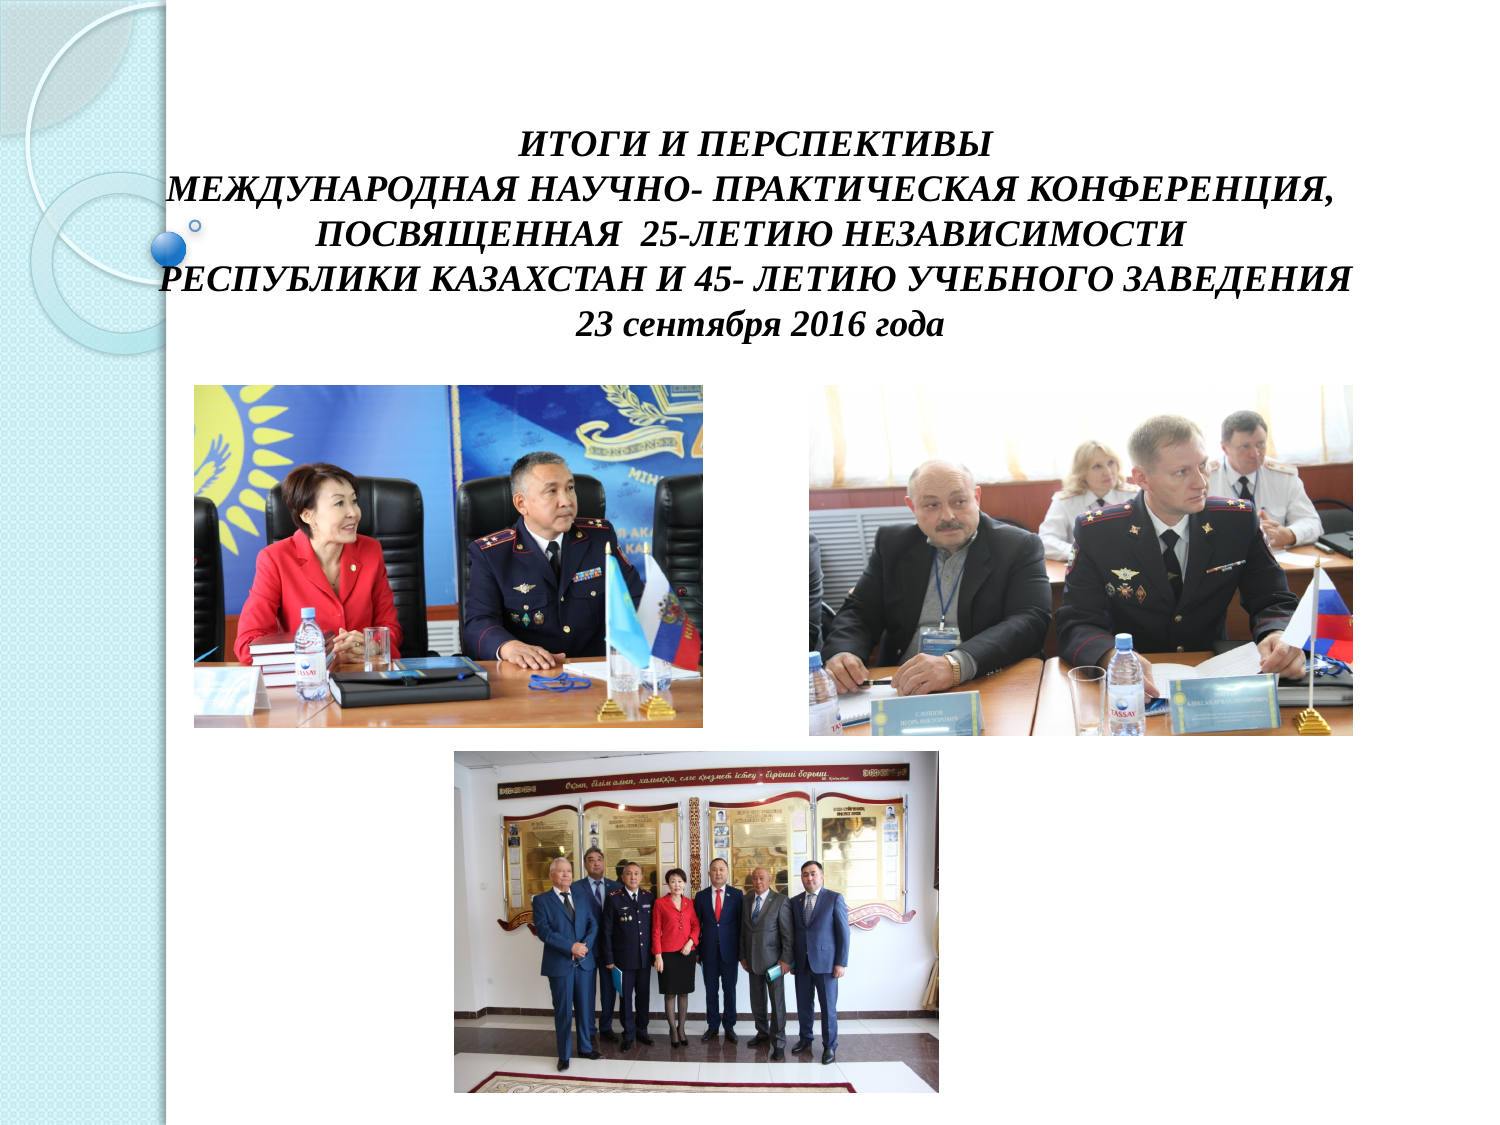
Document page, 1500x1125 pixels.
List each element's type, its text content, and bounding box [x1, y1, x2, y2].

picture [454, 751, 940, 1094]
picture [194, 385, 703, 729]
picture [808, 385, 1353, 736]
text_box 25 ЛЕТ НЕЗАВИСИМОСТИ РЕСПУБЛИКИ КАЗАХСТАН: ИТОГИ И ПЕРСПЕКТИВЫ МЕЖДУНАРОДНАЯ НАУЧНО- ПРАКТИЧЕСКАЯ КОНФЕРЕНЦИЯ, ПОСВЯЩЕННАЯ 25-ЛЕТИЮ НЕЗАВИСИМОСТИ РЕСПУБЛИКИ КАЗАХСТАН И 45- ЛЕТИЮ УЧЕБНОГО ЗАВЕДЕНИЯ 23 сентября 2016 года [135, 66, 1376, 352]
